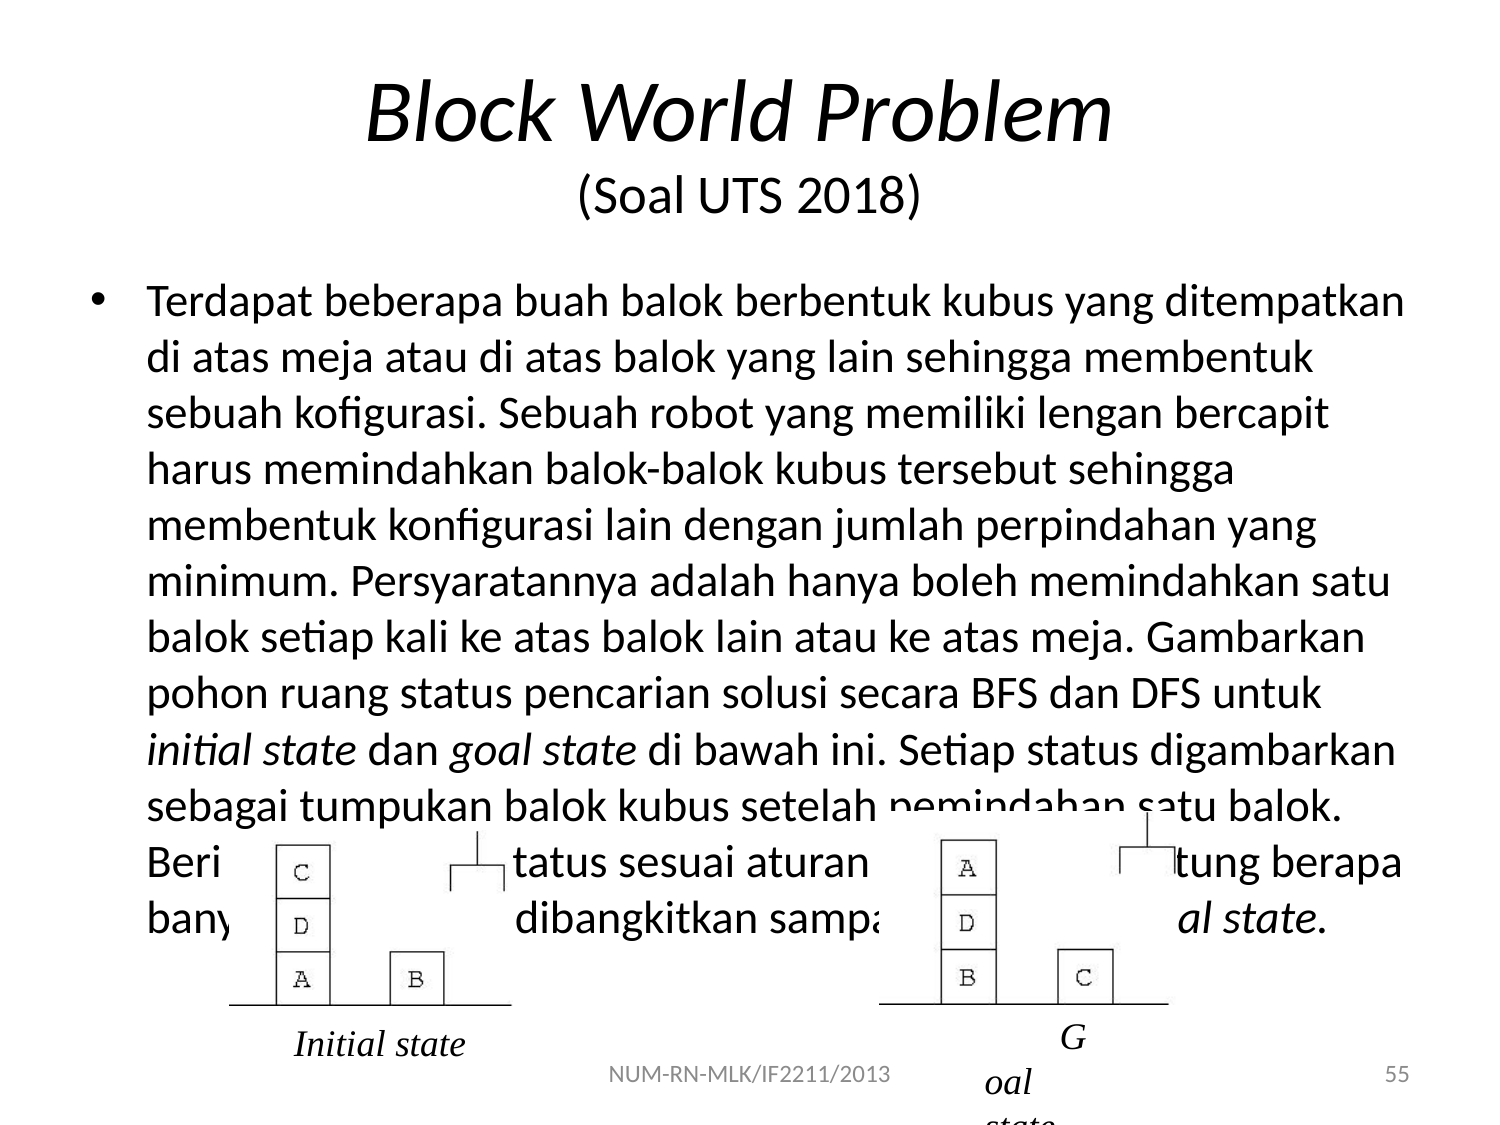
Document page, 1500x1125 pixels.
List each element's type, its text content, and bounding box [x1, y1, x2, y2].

picture [879, 810, 1177, 1006]
title Block World Problem (Soal UTS 2018) [75, 45, 1425, 233]
text_box Goal state [894, 1014, 1081, 1065]
footer NUM-RN-MLK/IF2211/2013 [512, 1042, 988, 1103]
slide_number 55 [1074, 1042, 1425, 1103]
picture [229, 830, 513, 1006]
text_box Initial state [279, 1012, 609, 1072]
list Terdapat beberapa buah balok berbentuk kubus yang ditempatkan di atas meja atau di atas balok yang lain sehingga membentuk sebuah kofigurasi. Sebuah robot yang memiliki lengan bercapit harus memindahkan balok-balok kubus tersebut sehingga membentuk konfigurasi lain dengan jumlah perpindahan yang minimum. Persyaratannya adalah hanya boleh memindahkan satu balok setiap kali ke atas balok lain atau ke atas meja. Gambarkan pohon ruang status pencarian solusi secara BFS dan DFS untuk initial state dan goal state di bawah ini. Setiap status digambarkan sebagai tumpukan balok kubus setelah pemindahan satu balok. Beri nomor setiap status sesuai aturan BFS dan DFS. Hitung berapa banyak status yang dibangkitkan sampai ditemukan goal state. [75, 262, 1425, 1005]
